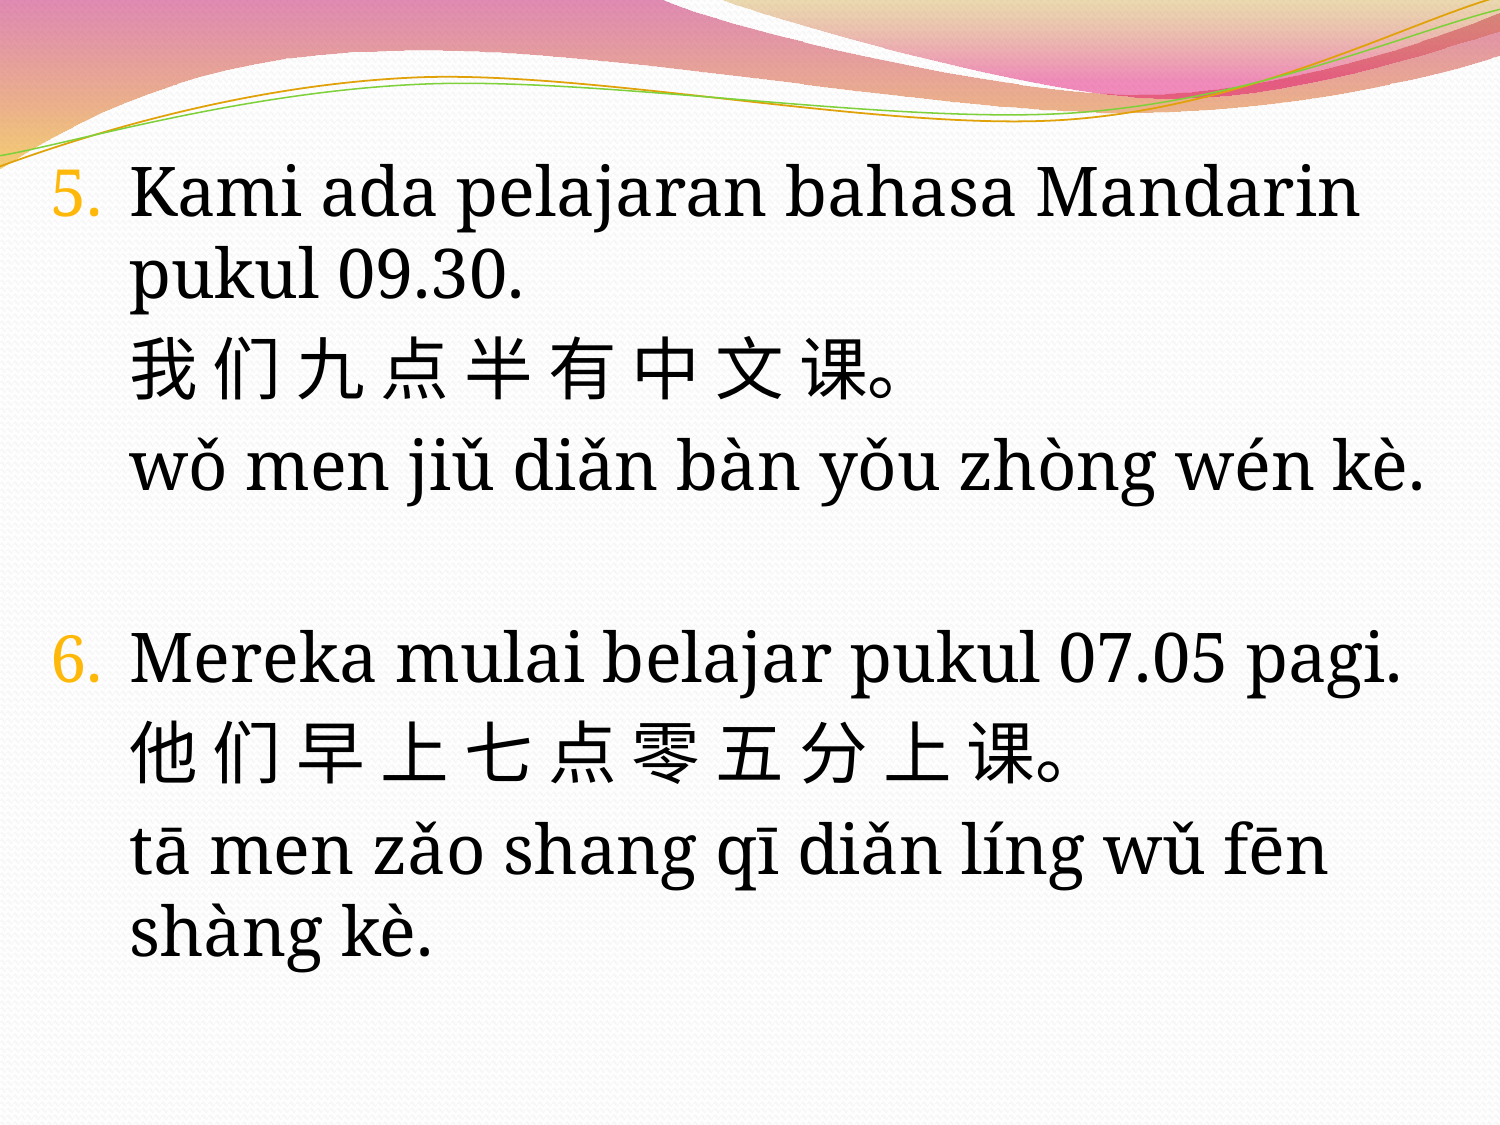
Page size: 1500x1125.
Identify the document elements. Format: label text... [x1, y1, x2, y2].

list Kami ada pelajaran bahasa Mandarin pukul 09.30. 我 们 九 点 半 有 中 文 课。 wǒ men jiǔ diǎn bàn yǒu zhòng wén kè. Mereka mulai belajar pukul 07.05 pagi. 他 们 早 上 七 点 零 五 分 上 课。 tā men zǎo shang qī diǎn líng wǔ fēn shàng kè. [35, 140, 1465, 1090]
